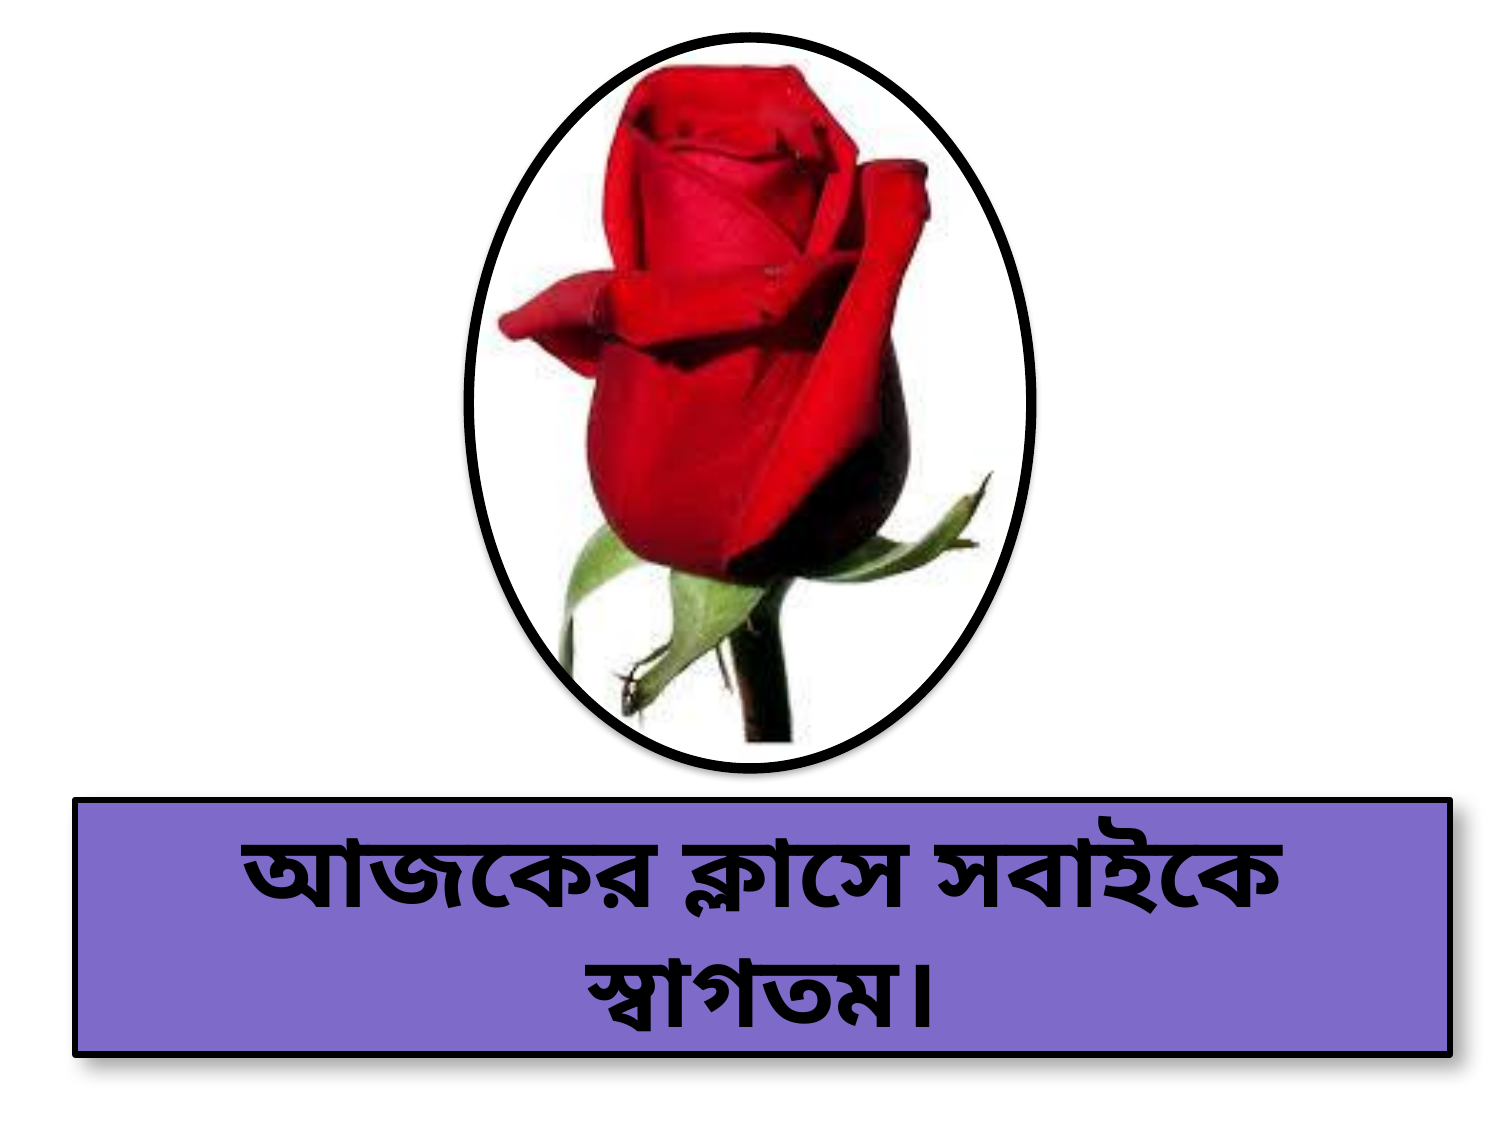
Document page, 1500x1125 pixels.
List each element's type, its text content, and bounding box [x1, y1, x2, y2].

picture [468, 37, 1032, 769]
text_box আজকের ক্লাসে সবাইকে স্বাগতম। [72, 797, 1453, 1058]
